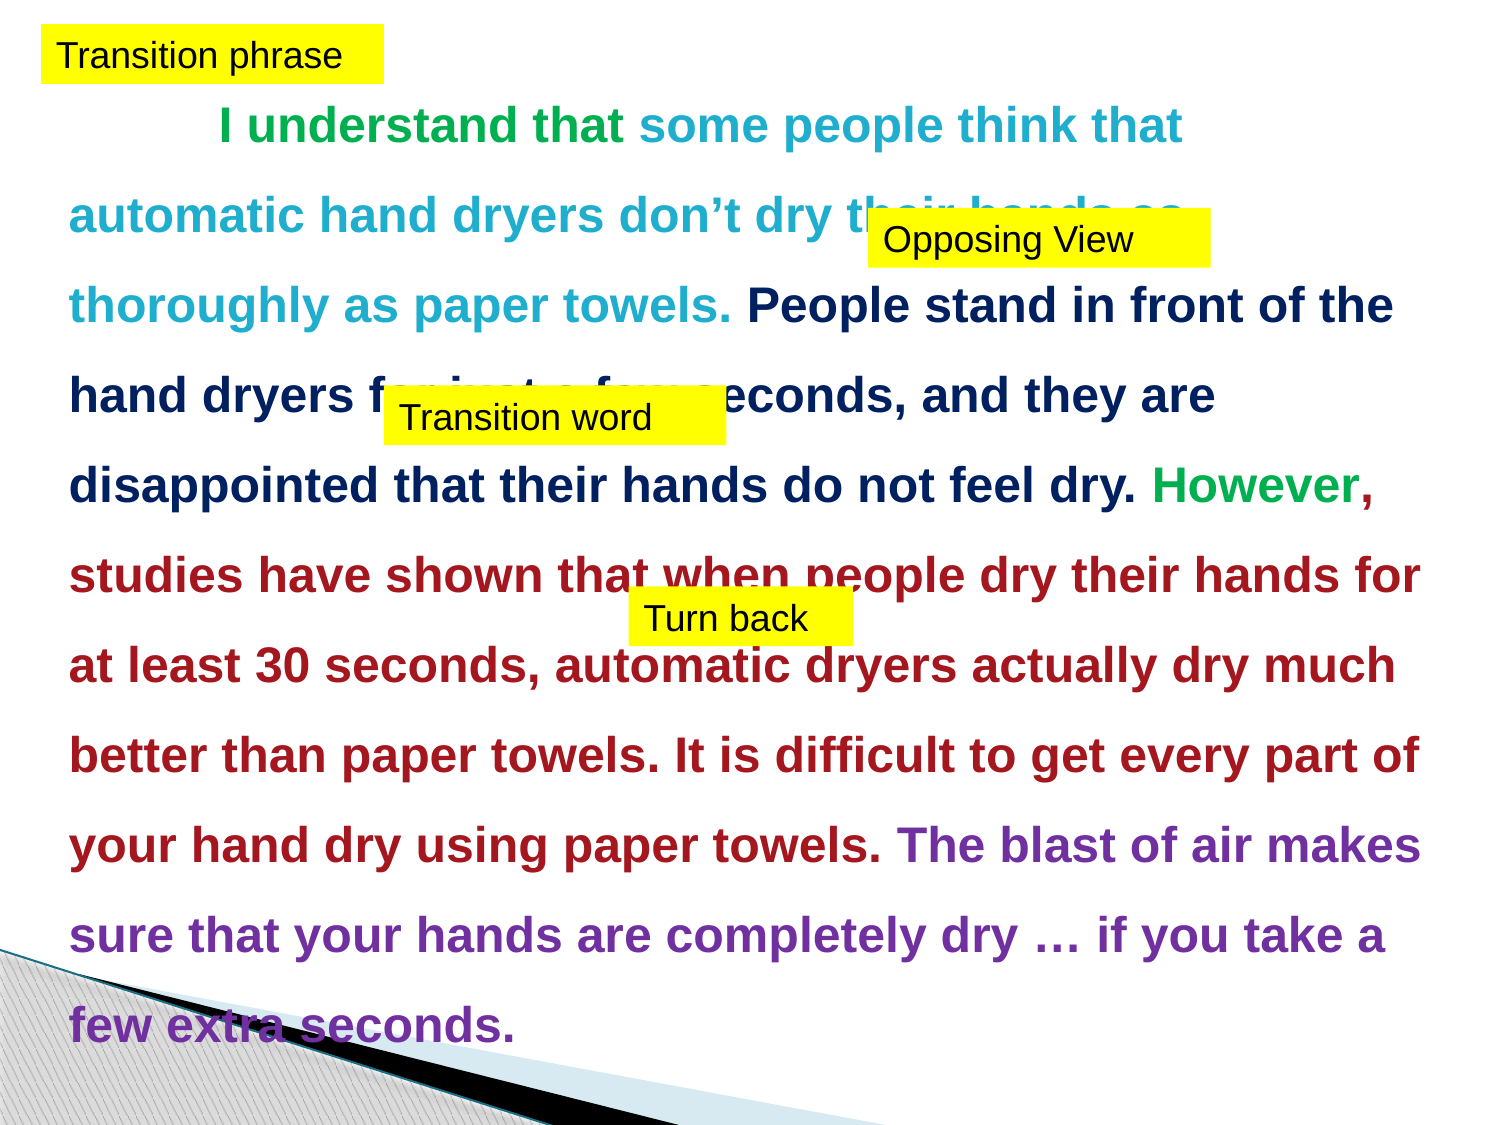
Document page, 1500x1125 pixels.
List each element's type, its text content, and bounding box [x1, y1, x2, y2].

text_box Transition phrase [41, 24, 384, 84]
text_box Turn back [628, 586, 853, 647]
text_box Transition word [383, 385, 727, 446]
text_box I understand that some people think that automatic hand dryers don’t dry their hands as thoroughly as paper towels. People stand in front of the hand dryers for just a few seconds, and they are disappointed that their hands do not feel dry. However, studies have shown that when people dry their hands for at least 30 seconds, automatic dryers actually dry much better than paper towels. It is difficult to get every part of your hand dry using paper towels. The blast of air makes sure that your hands are completely dry … if you take a few extra seconds. [53, 54, 1448, 1060]
text_box Opposing View [868, 207, 1211, 268]
